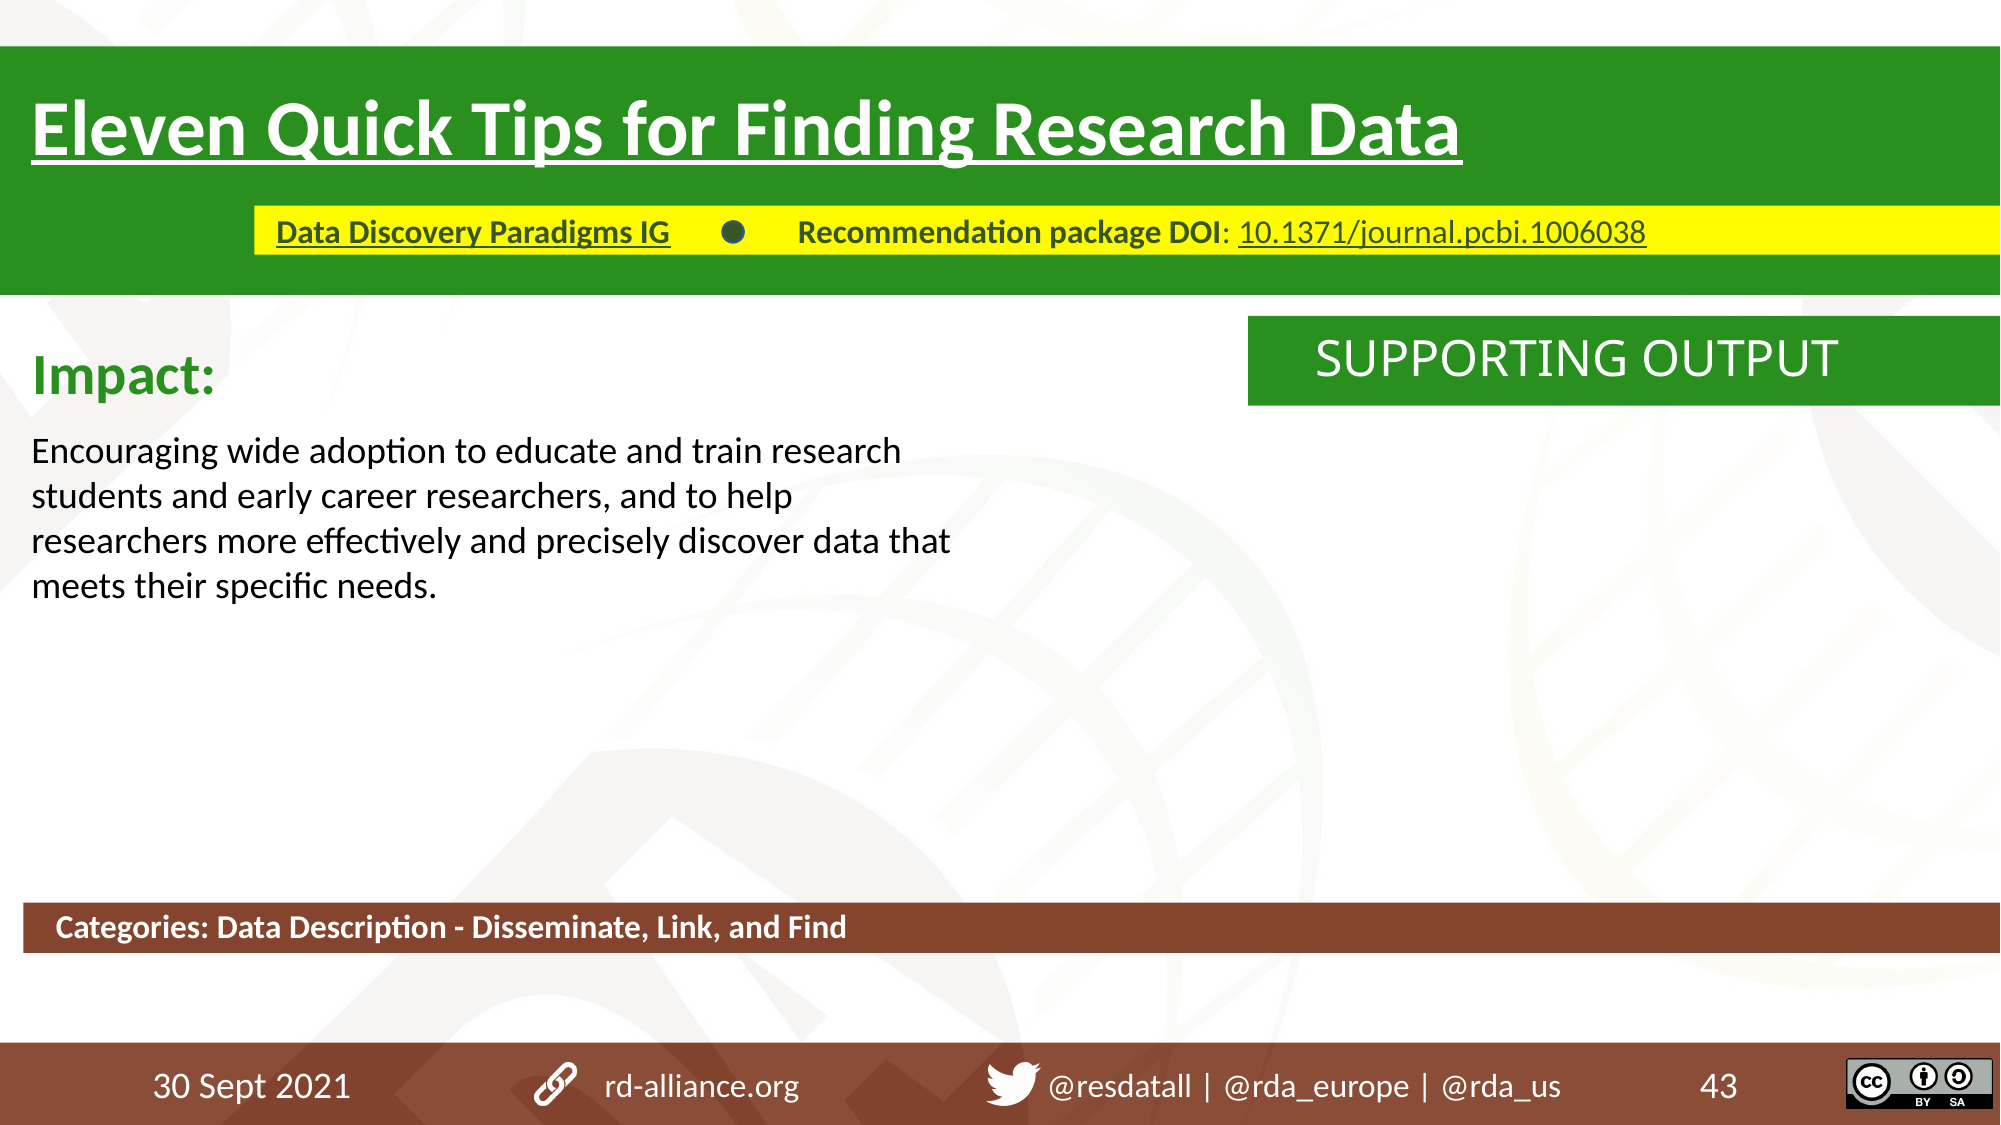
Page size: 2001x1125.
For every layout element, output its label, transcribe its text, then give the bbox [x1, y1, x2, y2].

slide_number 43 [1684, 1054, 1800, 1125]
text_box [22, 902, 41, 954]
text_box SUPPORTING OUTPUT [1247, 314, 2000, 407]
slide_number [137, 1054, 372, 1114]
text_box Categories: Data Description - Disseminate, Link, and Find [41, 897, 1483, 1032]
footer rd-alliance.org @resdatall | @rda_europe | @rda_us [538, 1054, 1629, 1114]
text_box Impact: [18, 336, 232, 415]
text_box Eleven Quick Tips for Finding Research Data [16, 68, 1947, 179]
text_box Data Discovery Paradigms IG [261, 203, 783, 258]
picture [534, 1062, 538, 1106]
text_box [1483, 902, 2000, 954]
text_box Encouraging wide adoption to educate and train research students and early career researchers, and to help researchers more effectively and precisely discover data that meets their specific needs. [16, 418, 977, 613]
text_box [1670, 205, 2000, 256]
picture [1846, 1058, 1993, 1109]
text_box Recommendation package DOI: 10.1371/journal.pcbi.1006038 [783, 202, 1670, 258]
text_box [253, 205, 261, 256]
text_box [0, 45, 2000, 296]
text_box [721, 220, 745, 244]
